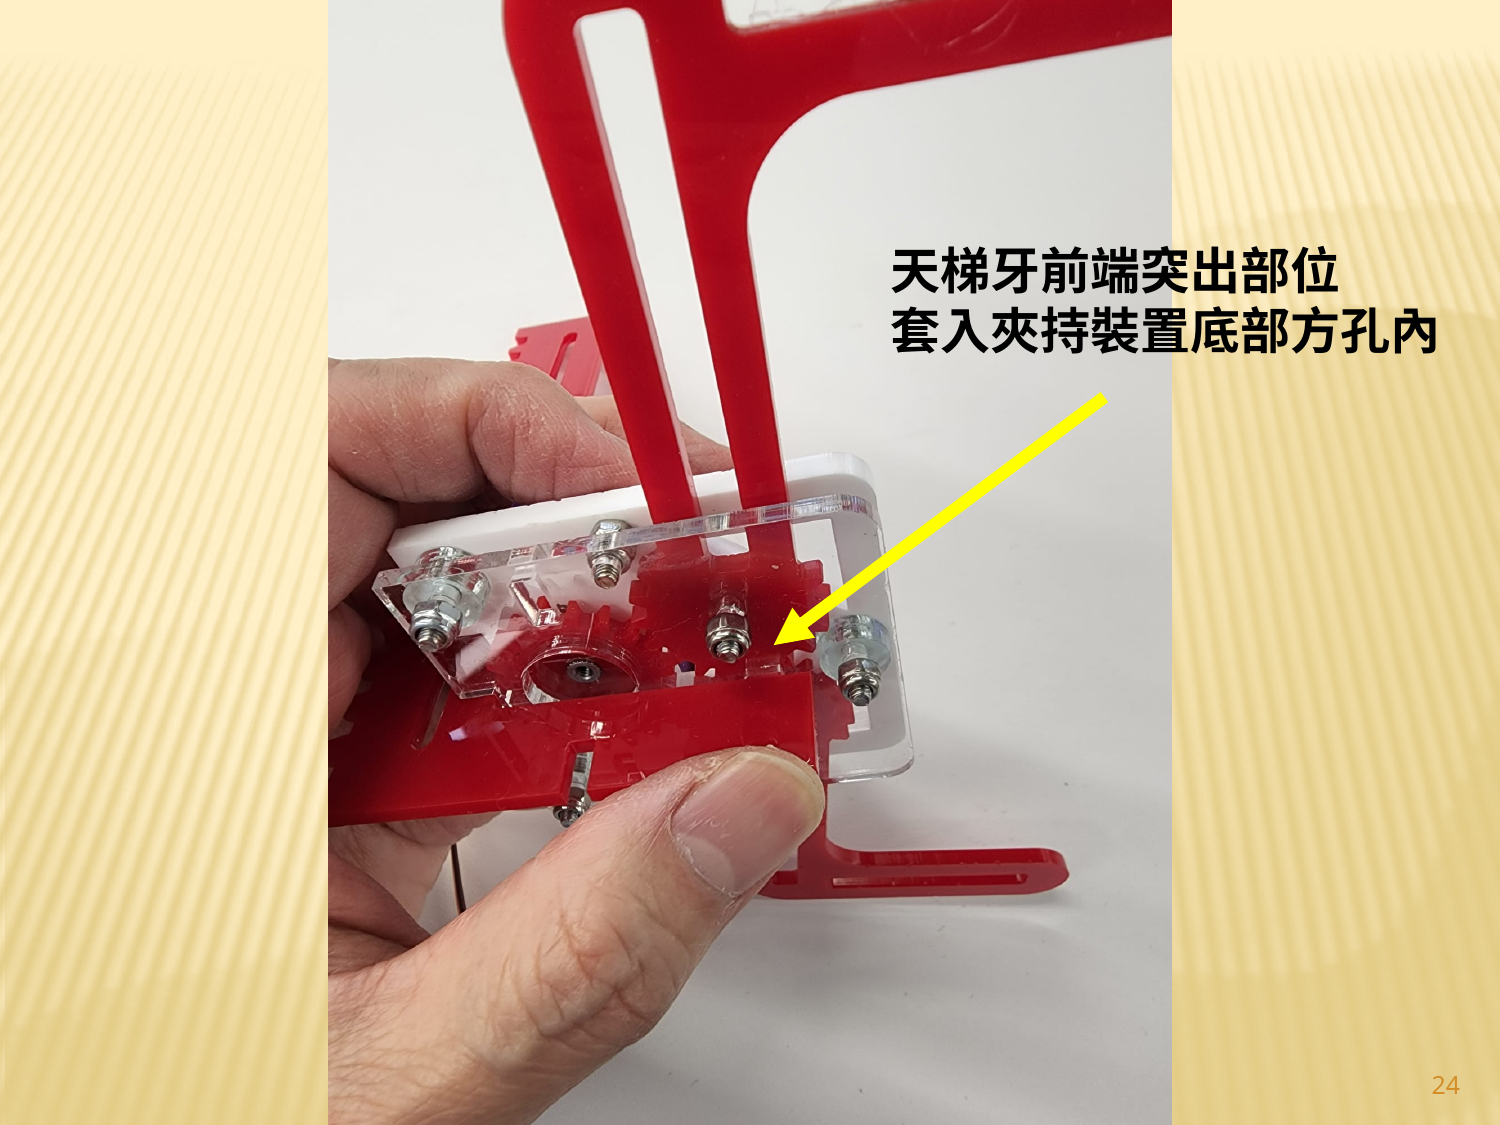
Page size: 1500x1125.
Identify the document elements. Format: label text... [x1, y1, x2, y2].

slide_number 24 [1350, 1062, 1475, 1103]
text_box 天梯牙前端突出部位 套入夾持裝置底部方孔內 [1182, 231, 1455, 367]
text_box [773, 396, 1105, 646]
picture [327, 0, 1173, 1125]
